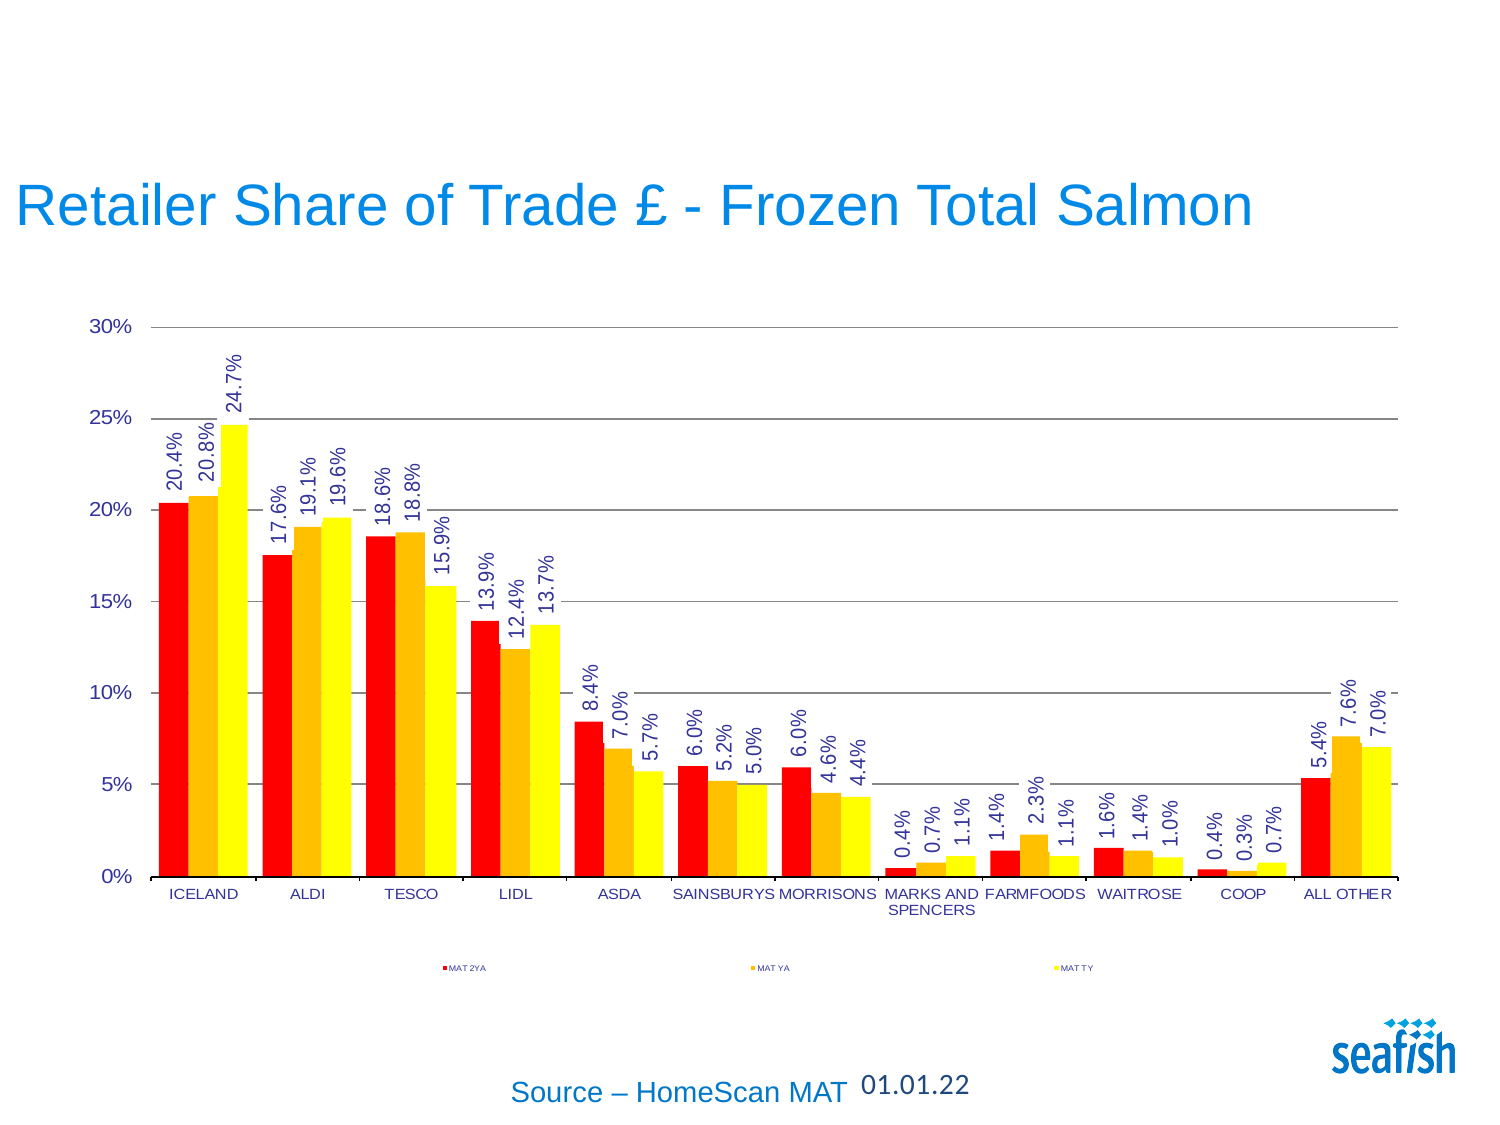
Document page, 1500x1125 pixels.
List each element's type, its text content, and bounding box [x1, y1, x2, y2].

picture [75, 224, 1455, 1074]
picture [734, 1068, 1096, 1111]
title Retailer Share of Trade £ - Frozen Total Salmon [0, 158, 1419, 246]
text_box Source – HomeScan MAT [13, 1065, 731, 1116]
